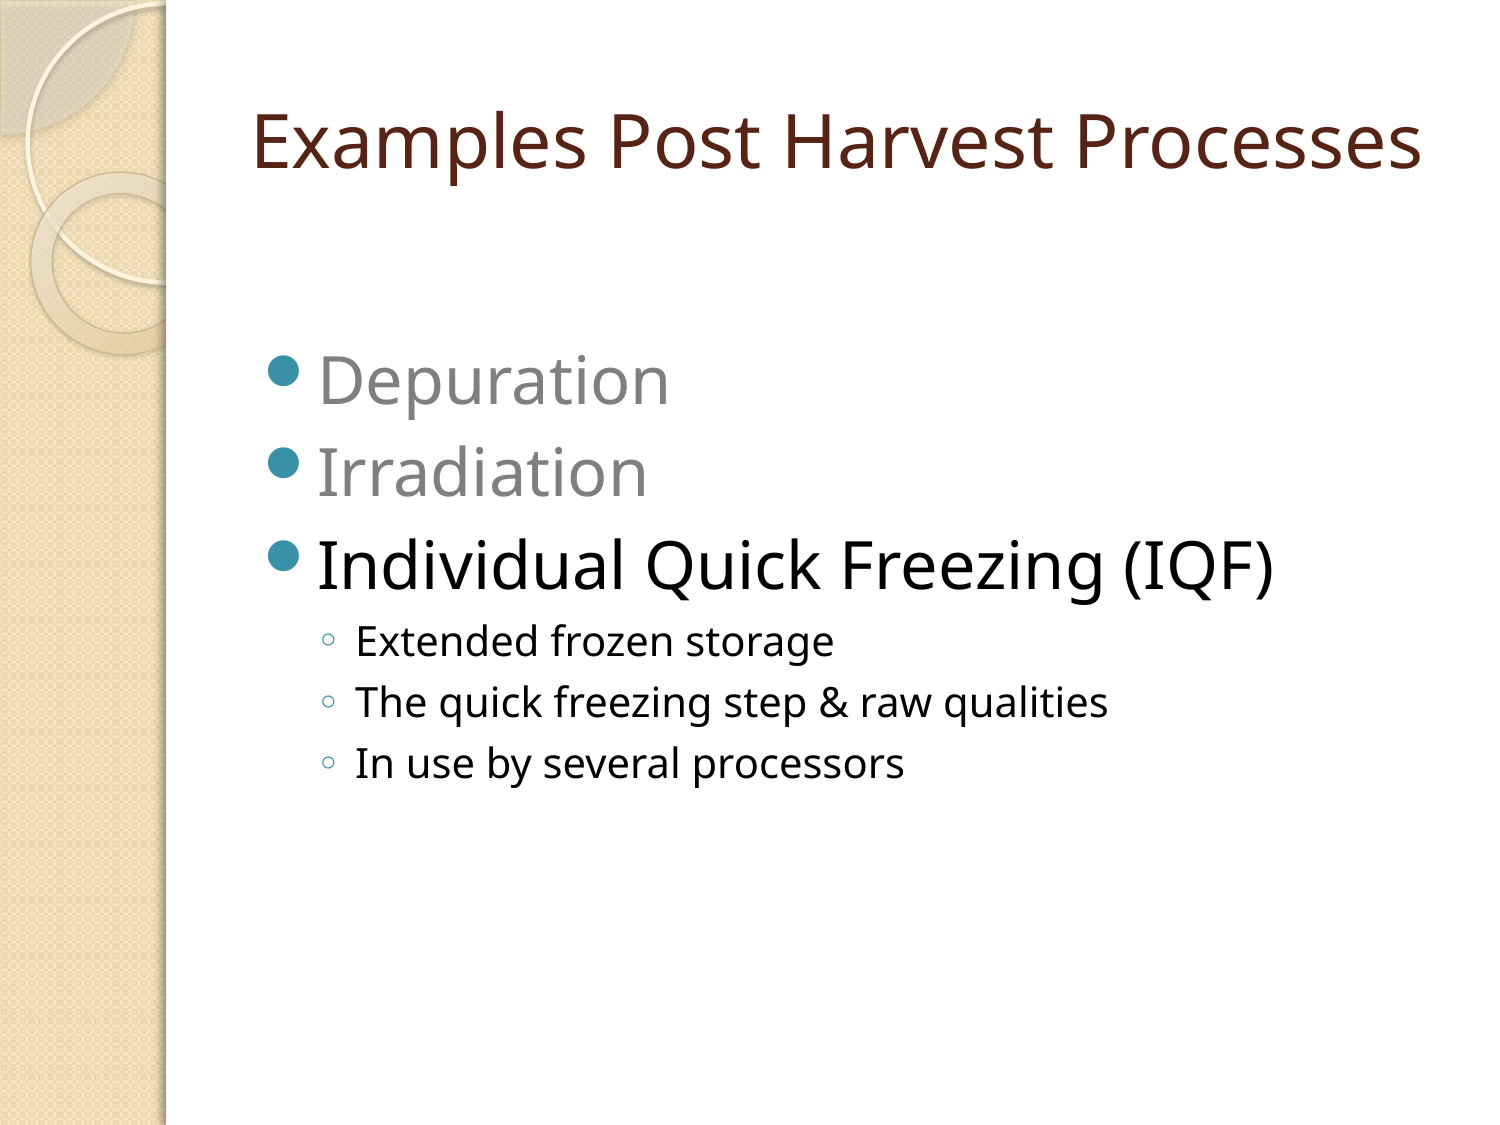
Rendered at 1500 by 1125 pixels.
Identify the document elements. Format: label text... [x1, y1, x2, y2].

title Examples Post Harvest Processes [235, 45, 1466, 233]
list Depuration Irradiation Individual Quick Freezing (IQF) Extended frozen storage The quick freezing step & raw qualities In use by several processors [235, 237, 1466, 1025]
